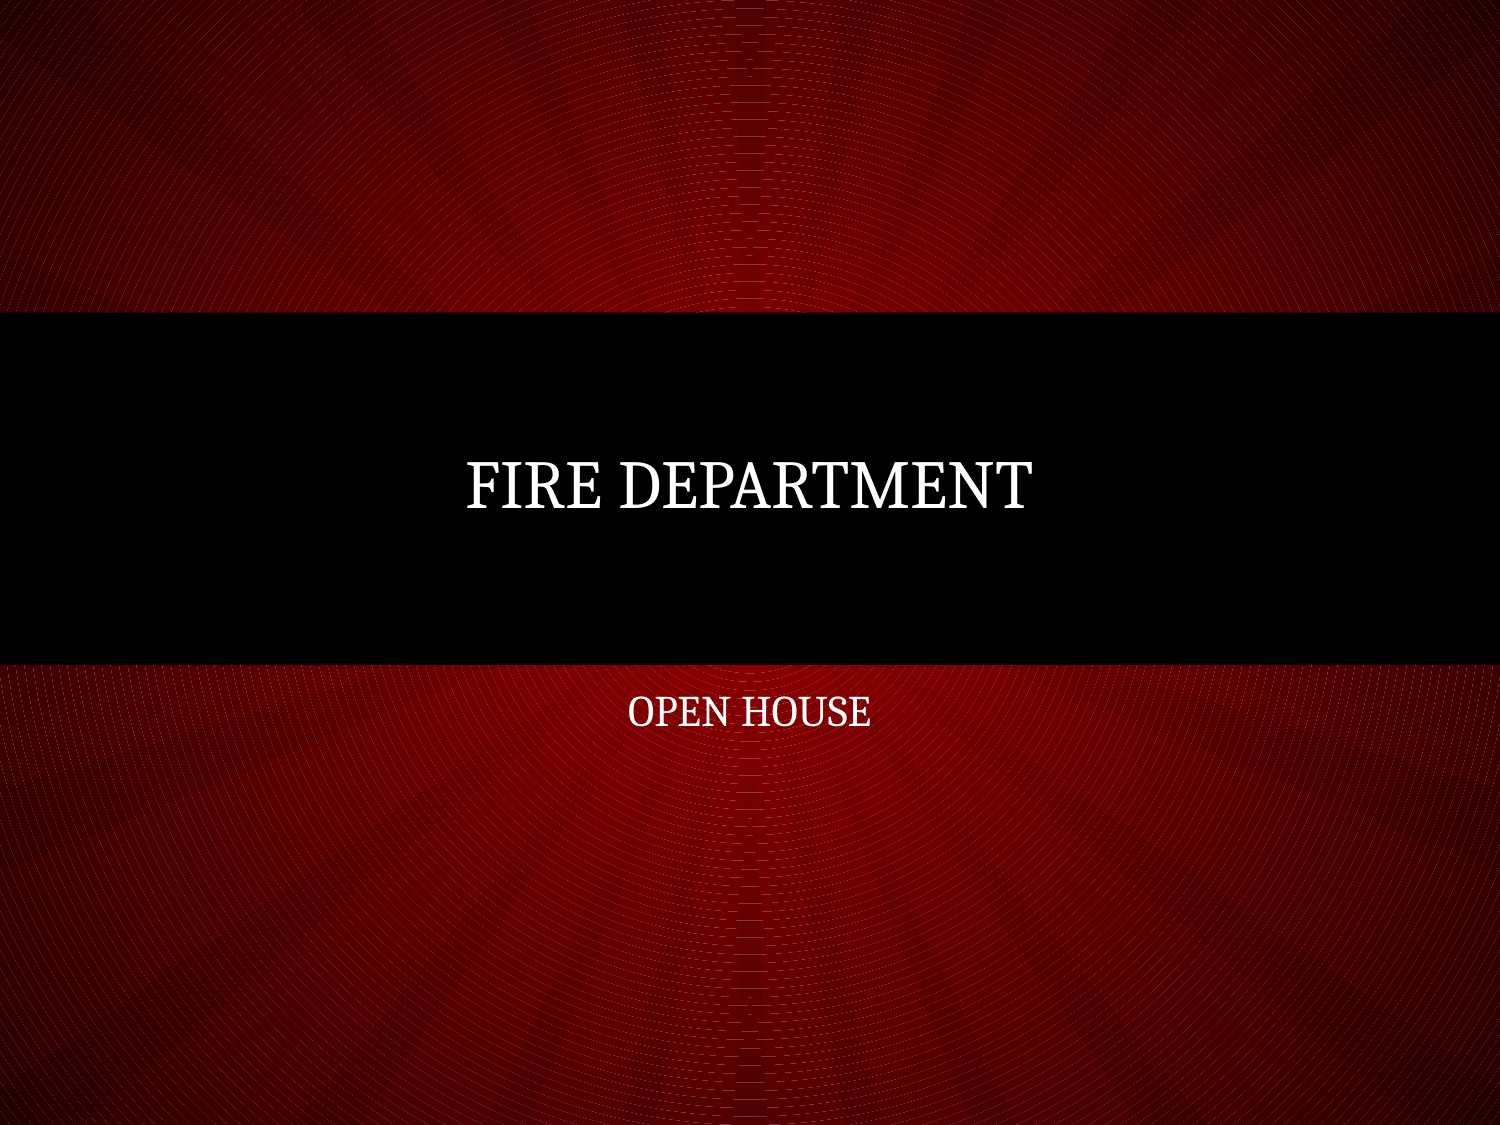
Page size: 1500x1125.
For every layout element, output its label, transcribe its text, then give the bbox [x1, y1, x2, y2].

title FIRE DEPARTMENT [150, 312, 1350, 665]
subtitle OPEN HOUSE [150, 679, 1350, 846]
